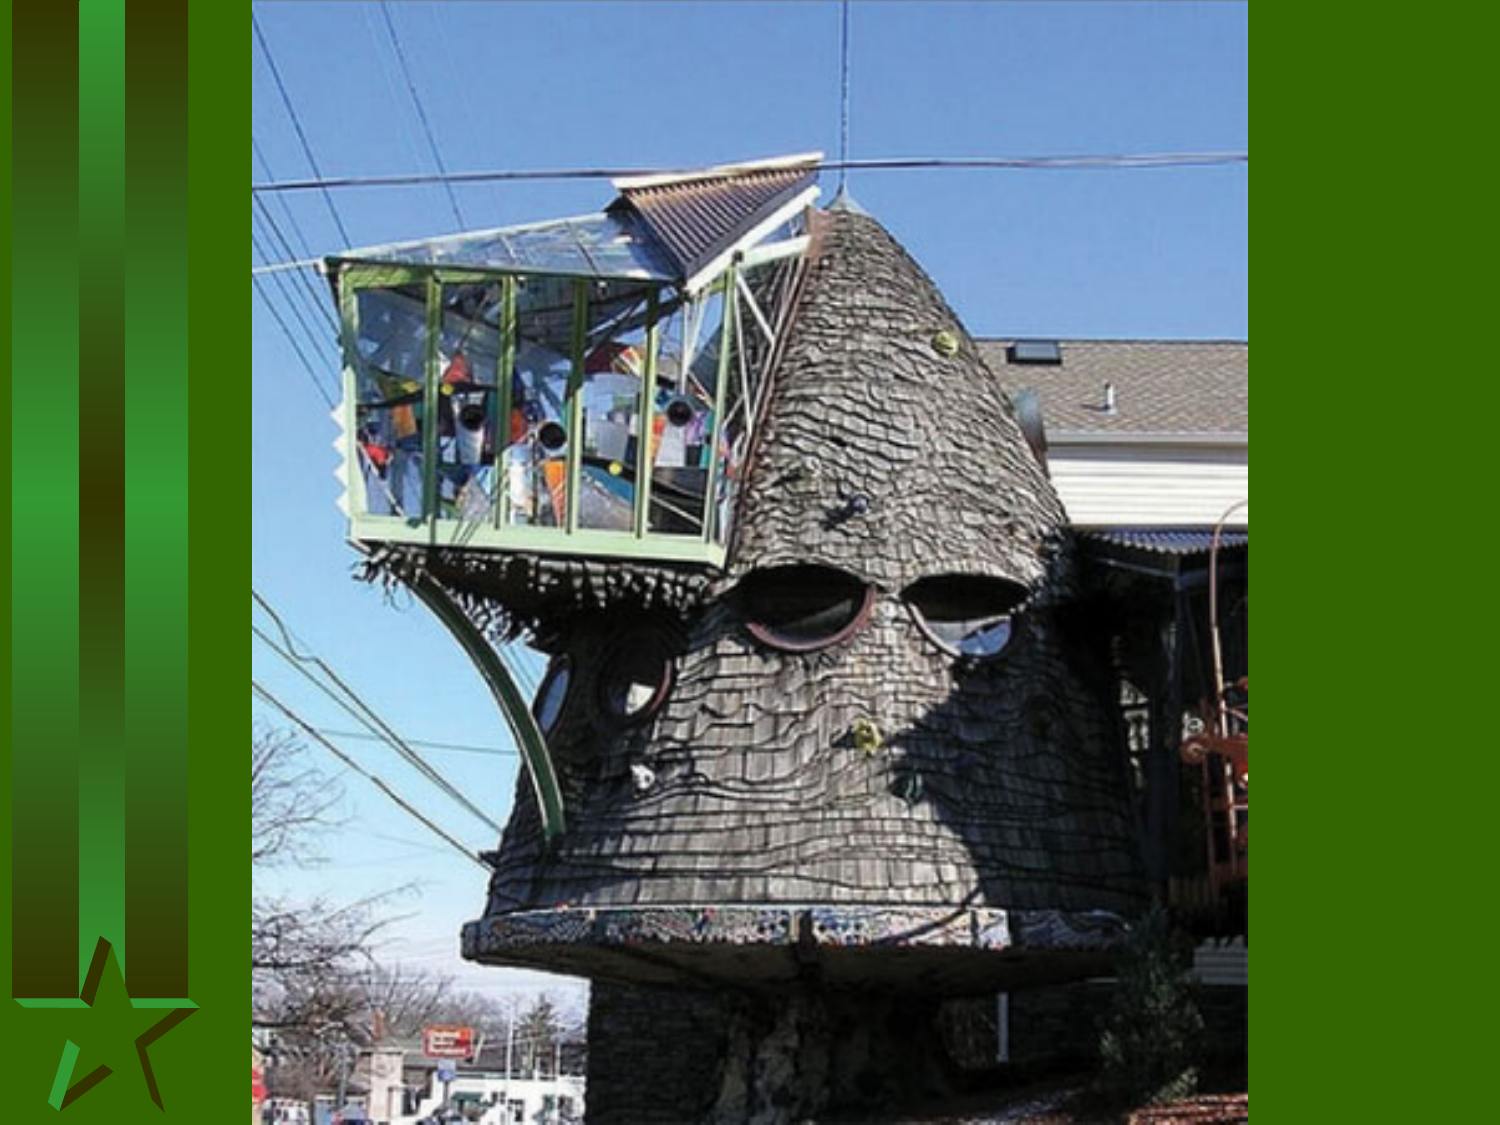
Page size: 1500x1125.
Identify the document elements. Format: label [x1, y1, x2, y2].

picture [251, 0, 1248, 1125]
